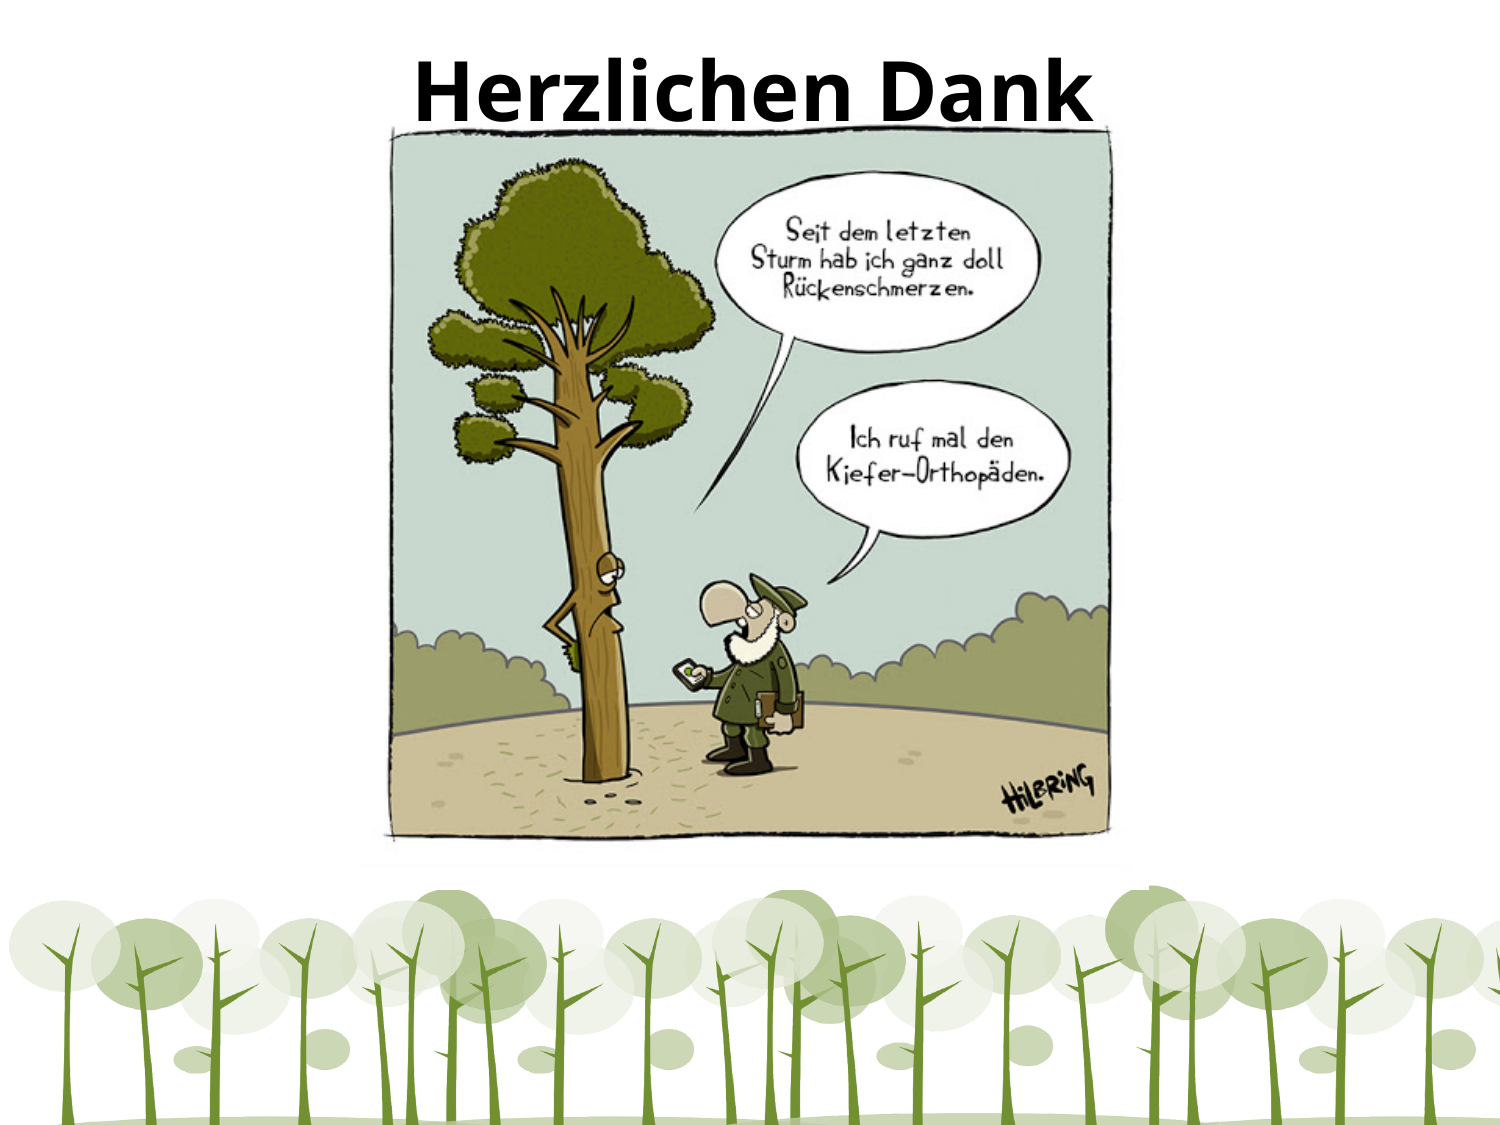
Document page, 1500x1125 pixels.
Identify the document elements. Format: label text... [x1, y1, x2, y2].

picture [348, 89, 1149, 891]
text_box Herzlichen Dank [396, 30, 1110, 88]
